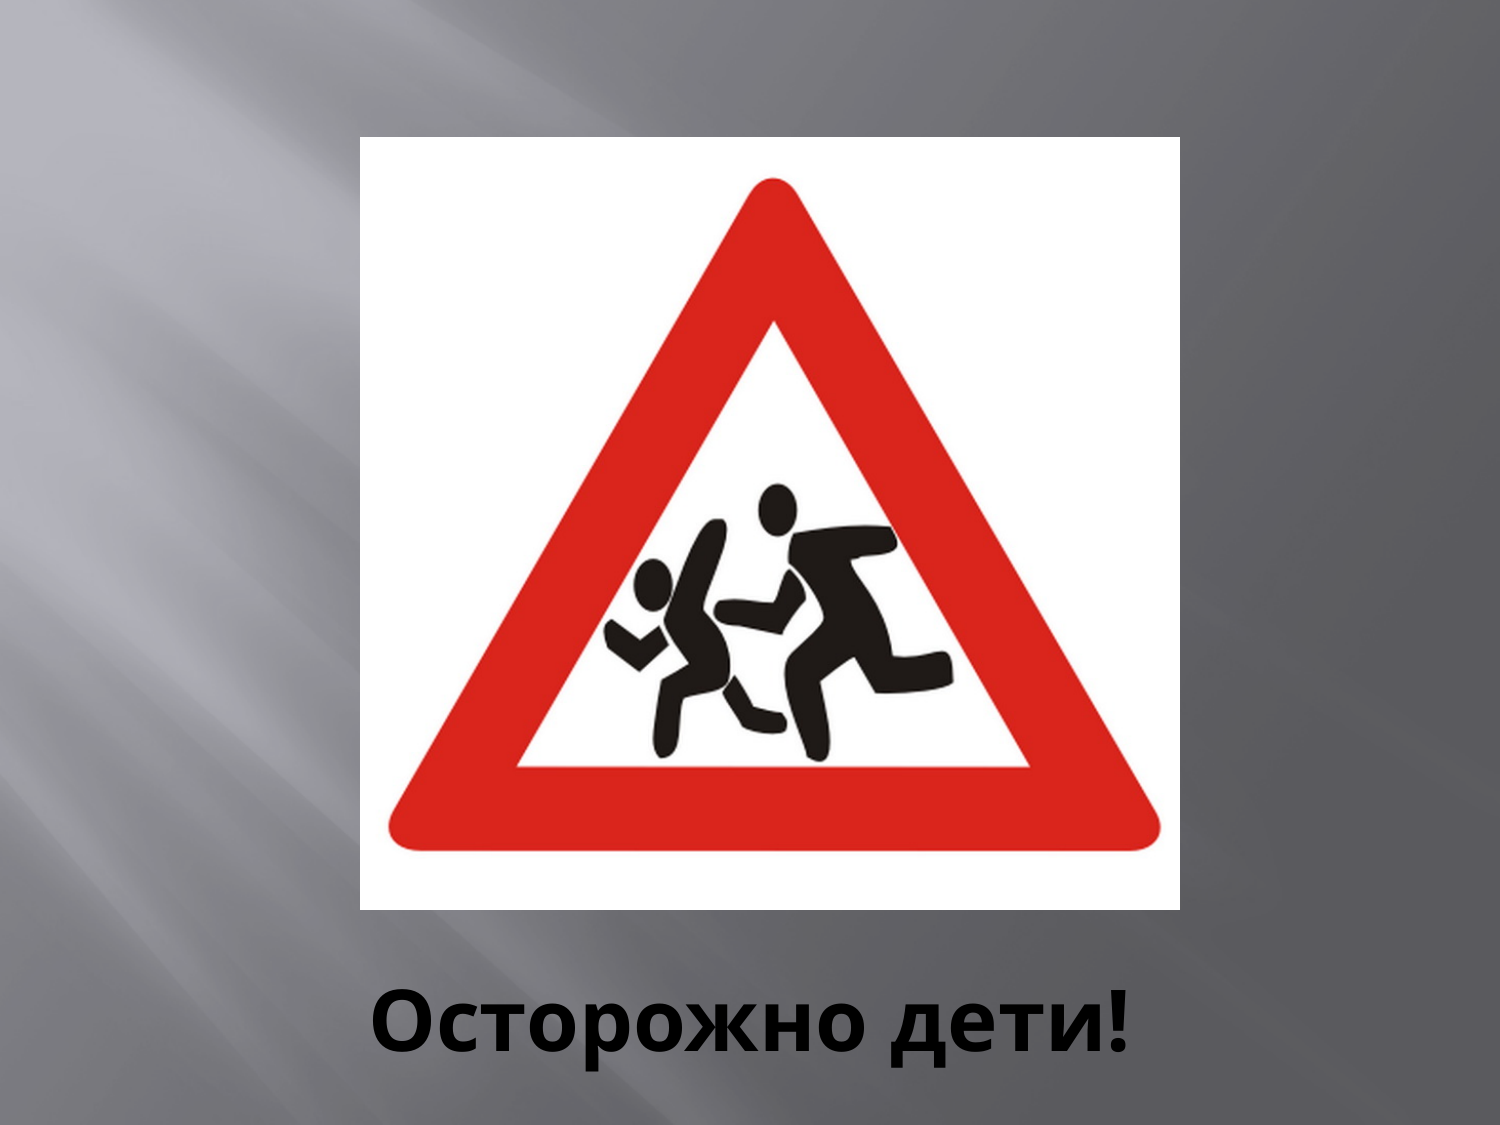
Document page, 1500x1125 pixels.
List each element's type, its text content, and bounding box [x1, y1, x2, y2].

title Осторожно дети! [75, 940, 1425, 1094]
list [359, 136, 1180, 910]
